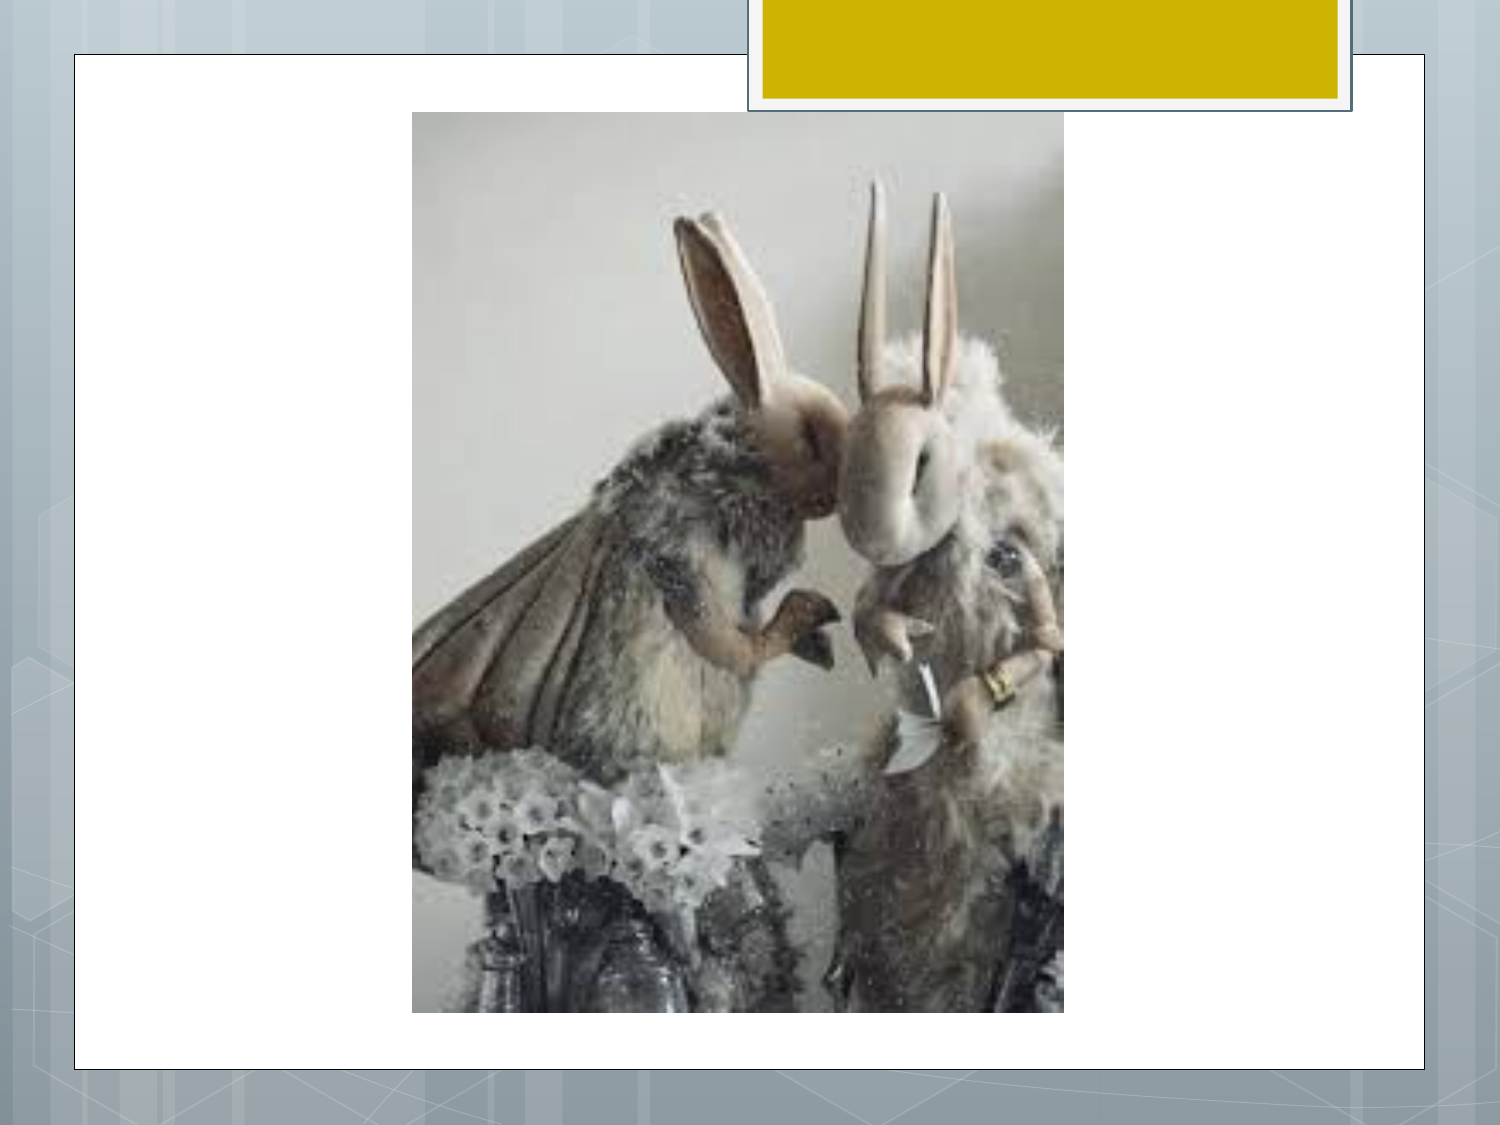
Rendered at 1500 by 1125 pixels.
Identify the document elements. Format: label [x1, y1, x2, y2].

list [412, 112, 1064, 1013]
